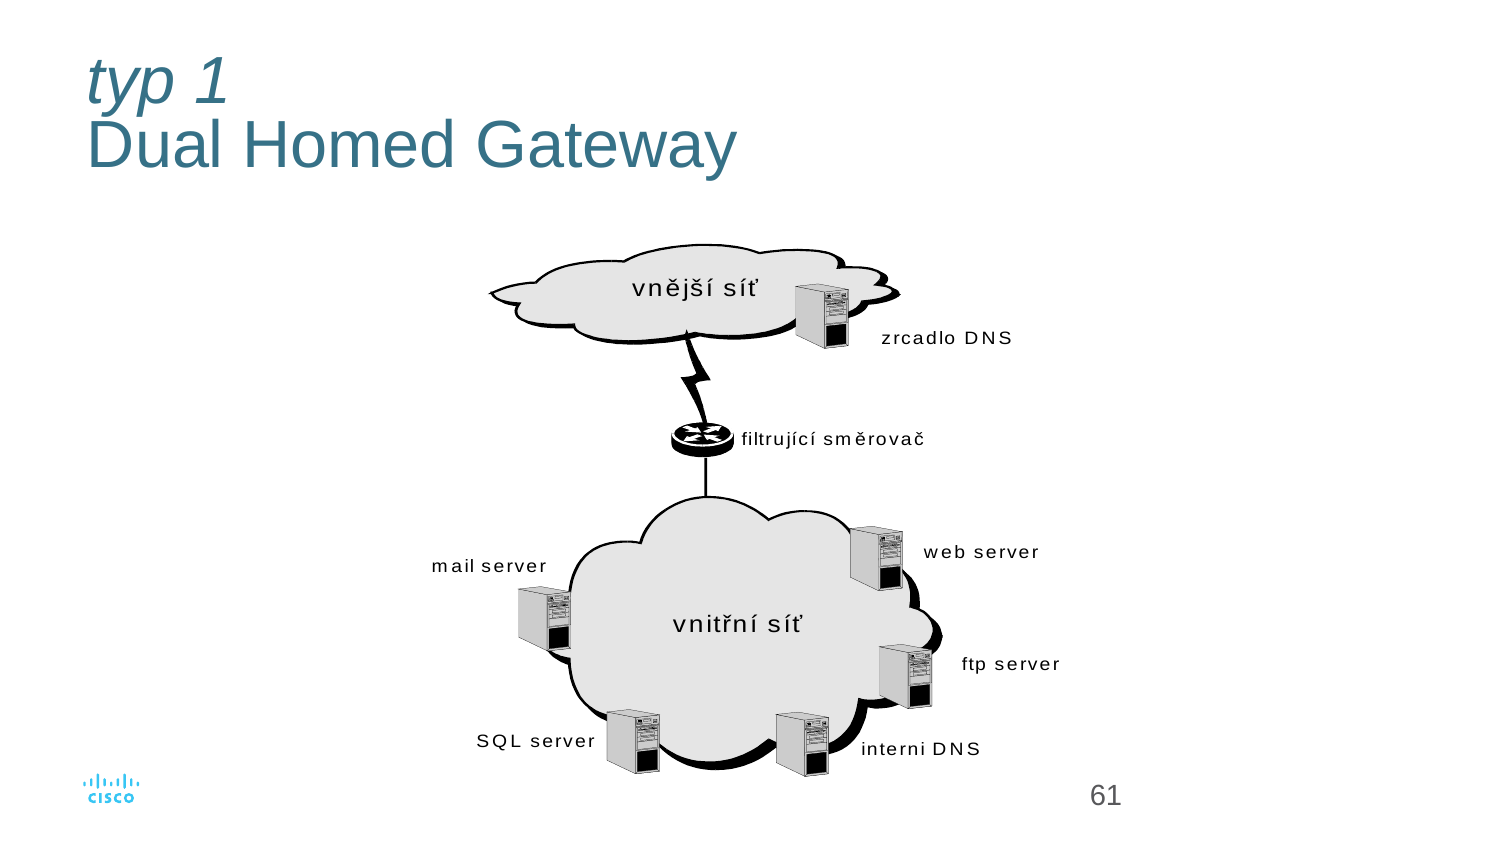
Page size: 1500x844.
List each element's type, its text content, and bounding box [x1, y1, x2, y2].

picture [431, 243, 1062, 777]
title typ 1 Dual Homed Gateway [71, 55, 1441, 176]
slide_number 61 [1074, 768, 1388, 826]
